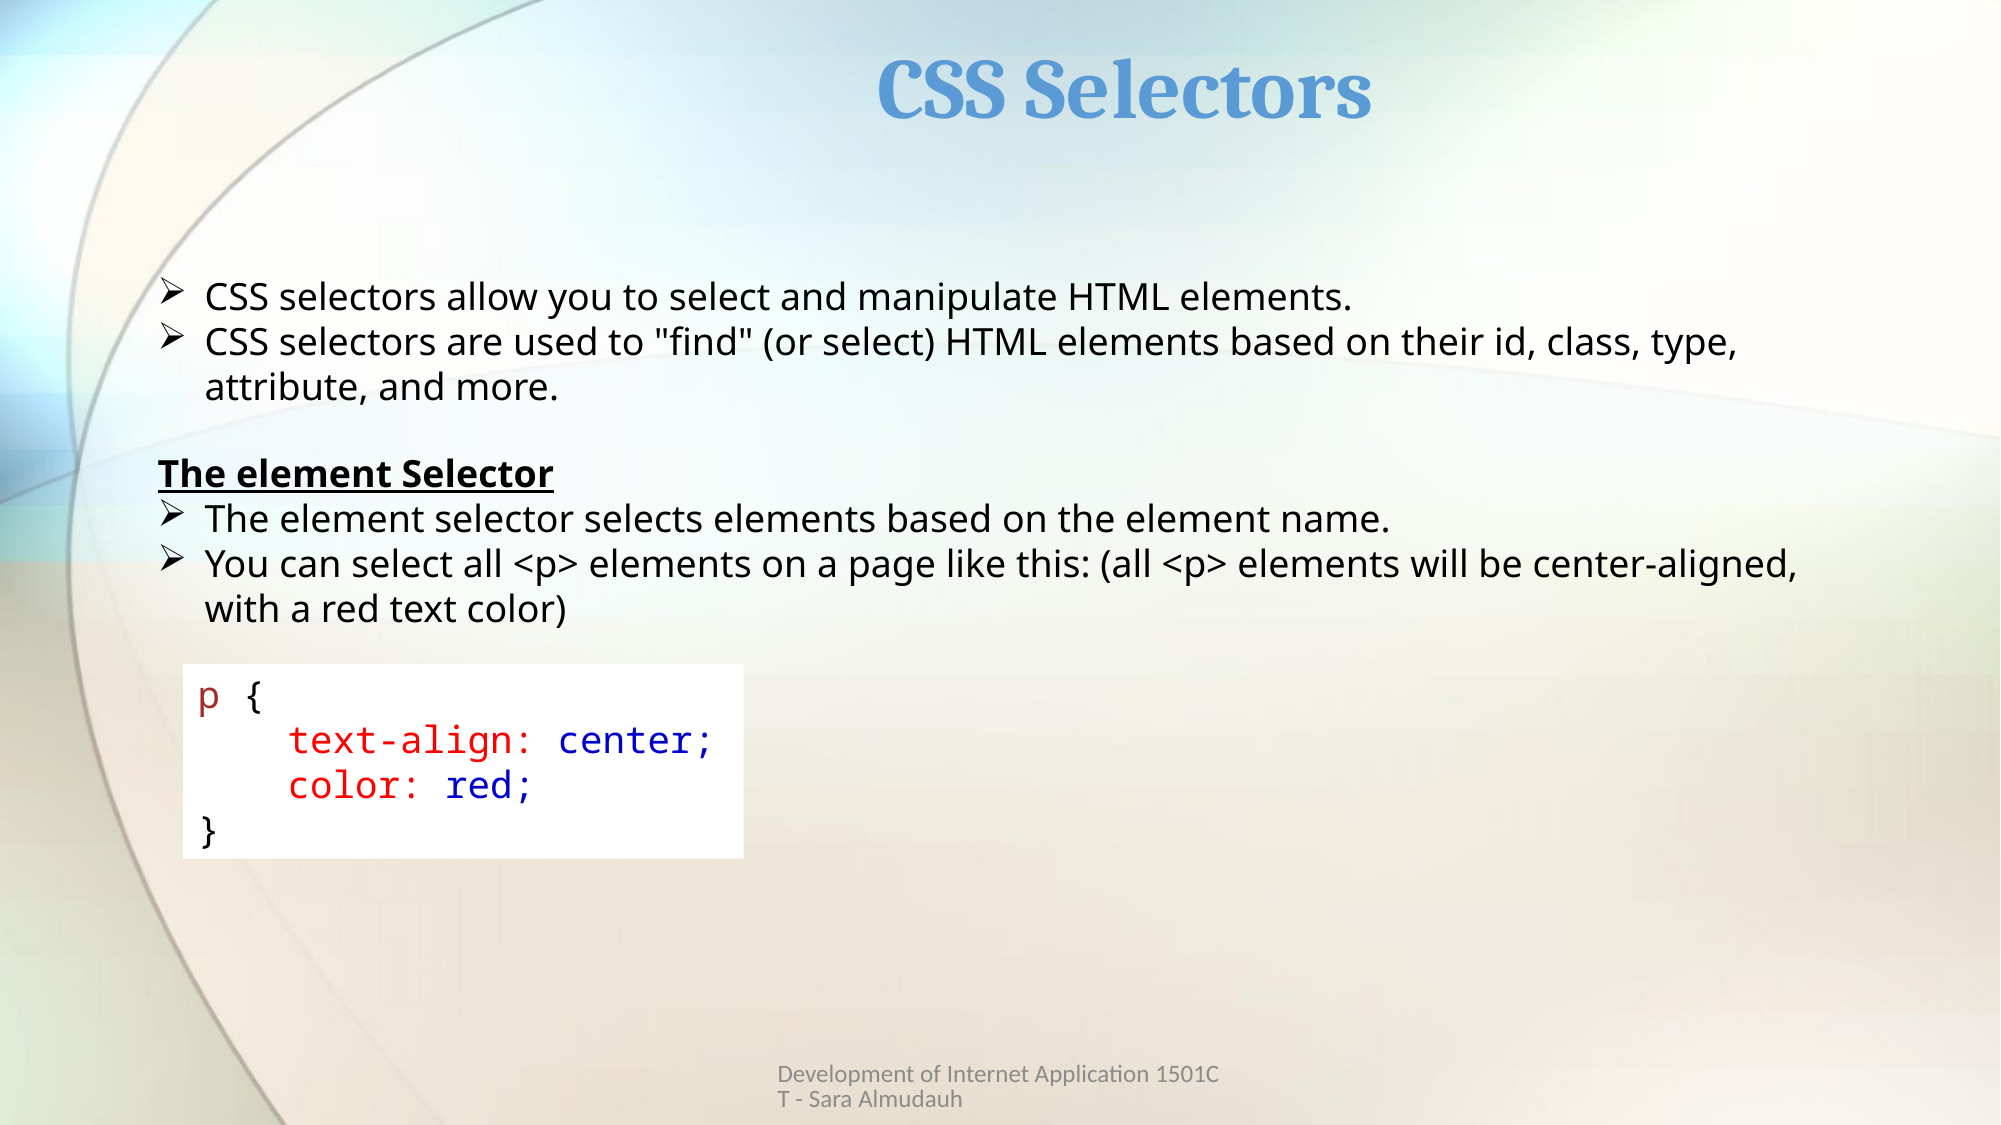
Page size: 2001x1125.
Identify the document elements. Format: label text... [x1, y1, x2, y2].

footer Development of Internet Application 1501CT - Sara Almudauh [762, 1042, 1238, 1103]
title CSS Selectors [385, 24, 1867, 144]
picture [0, 0, 2001, 1125]
text_box p { text-align: center; color: red; } [183, 664, 744, 859]
text_box The element Selector The element selector selects elements based on the element name. You can select all <p> elements on a page like this: (all <p> elements will be center-aligned, with a red text color) [142, 442, 1867, 637]
text_box CSS selectors allow you to select and manipulate HTML elements. CSS selectors are used to "find" (or select) HTML elements based on their id, class, type, attribute, and more. [142, 265, 1813, 416]
